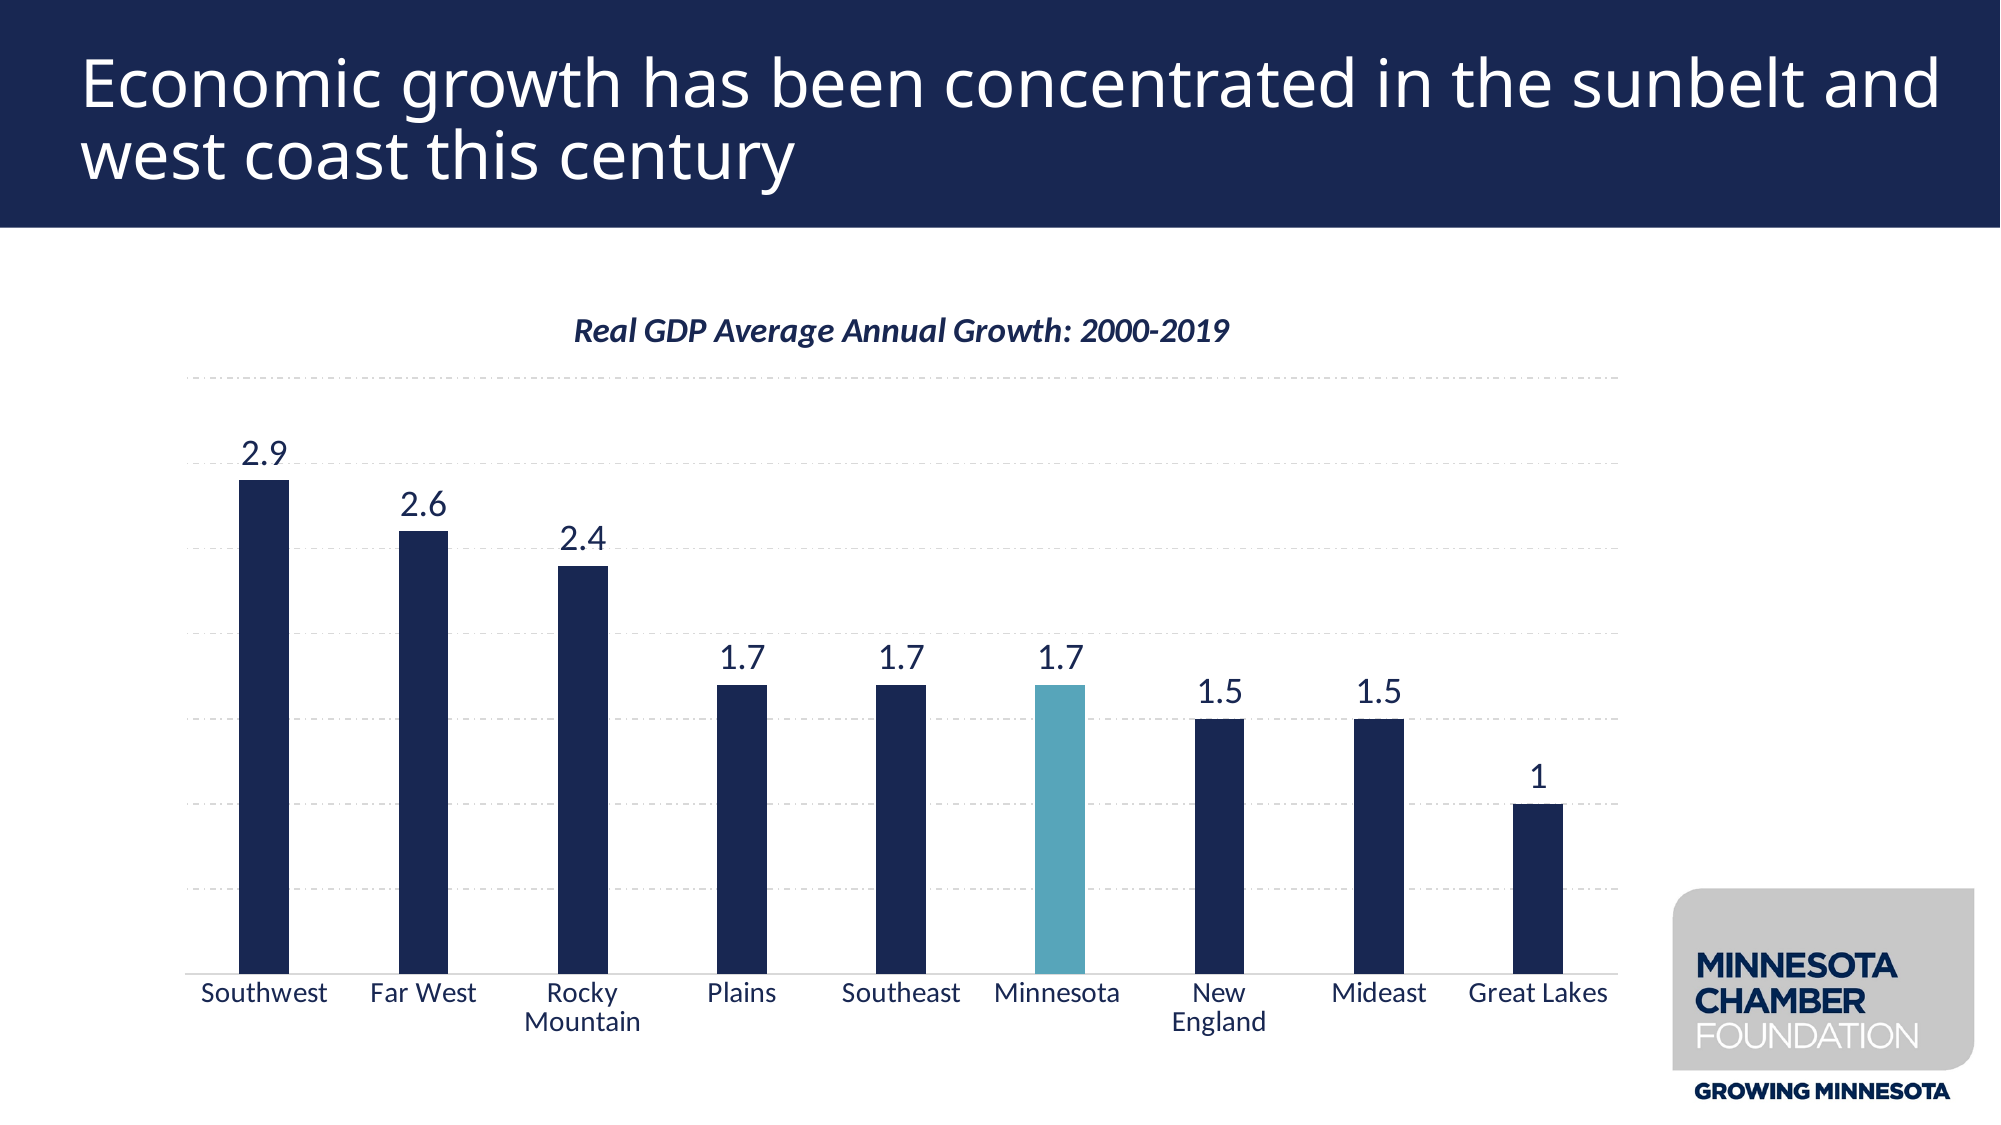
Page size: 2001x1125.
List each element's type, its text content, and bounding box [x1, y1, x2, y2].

chart [154, 282, 1648, 1056]
title Economic growth has been concentrated in the sunbelt and west coast this century [65, 36, 1964, 208]
picture [1665, 883, 1983, 1110]
